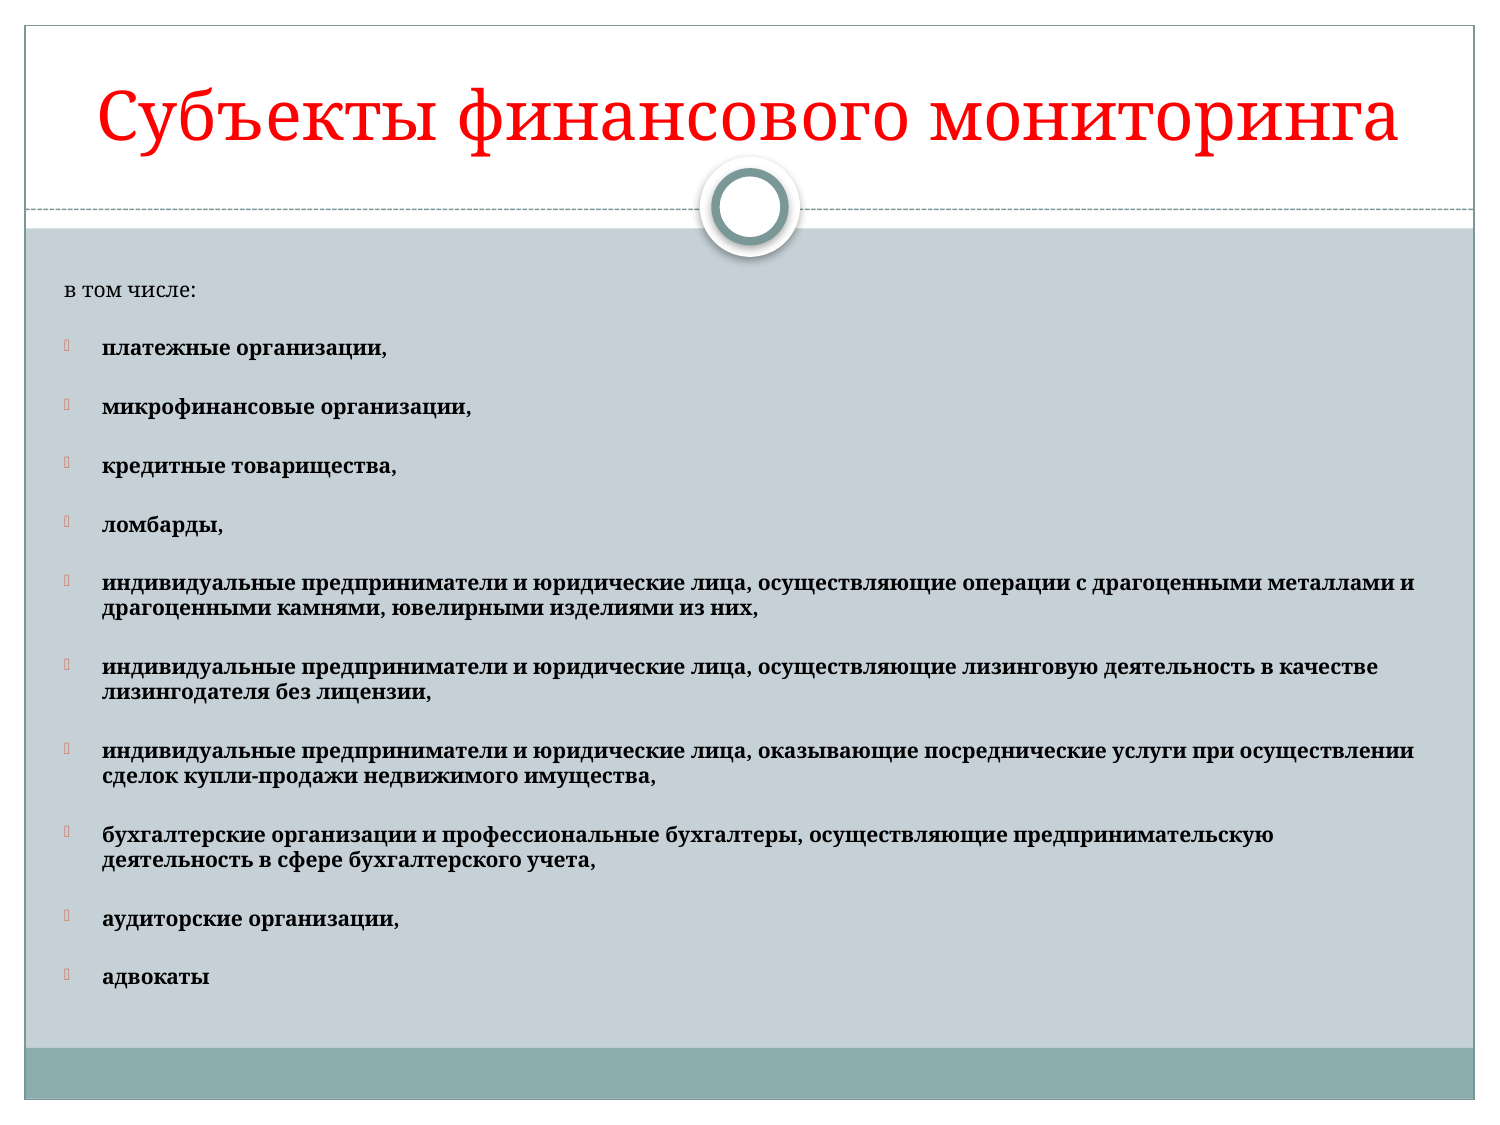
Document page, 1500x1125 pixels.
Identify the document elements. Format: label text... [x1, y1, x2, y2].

title Субъекты финансового мониторинга [49, 37, 1450, 162]
list в том числе: платежные организации, микрофинансовые организации, кредитные товарищества, ломбарды, индивидуальные предприниматели и юридические лица, осуществляющие операции с драгоценными металлами и драгоценными камнями, ювелирными изделиями из них, индивидуальные предприниматели и юридические лица, осуществляющие лизинговую деятельность в качестве лизингодателя без лицензии, индивидуальные предприниматели и юридические лица, оказывающие посреднические услуги при осуществлении сделок купли-продажи недвижимого имущества, бухгалтерские организации и профессиональные бухгалтеры, осуществляющие предпринимательскую деятельность в сфере бухгалтерского учета, аудиторские организации, адвокаты [49, 250, 1445, 1001]
